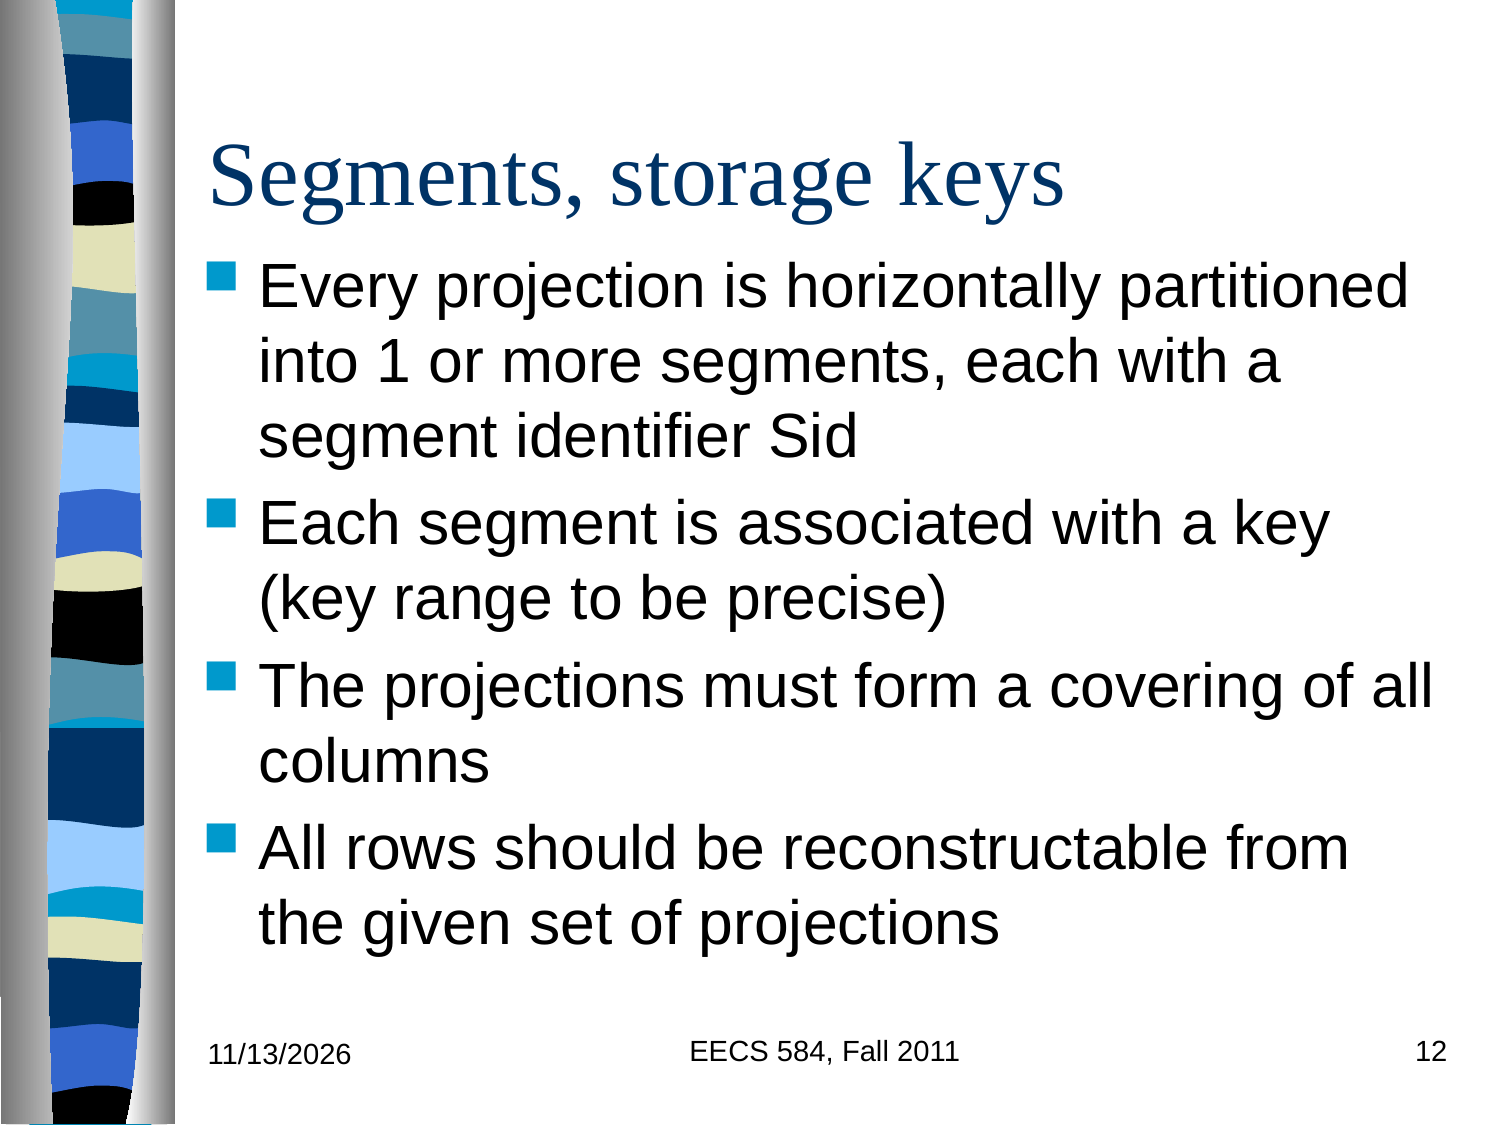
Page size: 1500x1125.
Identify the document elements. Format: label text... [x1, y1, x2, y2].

slide_number 12 [1149, 1025, 1463, 1100]
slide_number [192, 1027, 505, 1103]
list Every projection is horizontally partitioned into 1 or more segments, each with a segment identifier Sid Each segment is associated with a key (key range to be precise) The projections must form a covering of all columns All rows should be reconstructable from the given set of projections [187, 237, 1463, 913]
footer EECS 584, Fall 2011 [587, 1025, 1063, 1100]
title Segments, storage keys [192, 74, 1468, 263]
